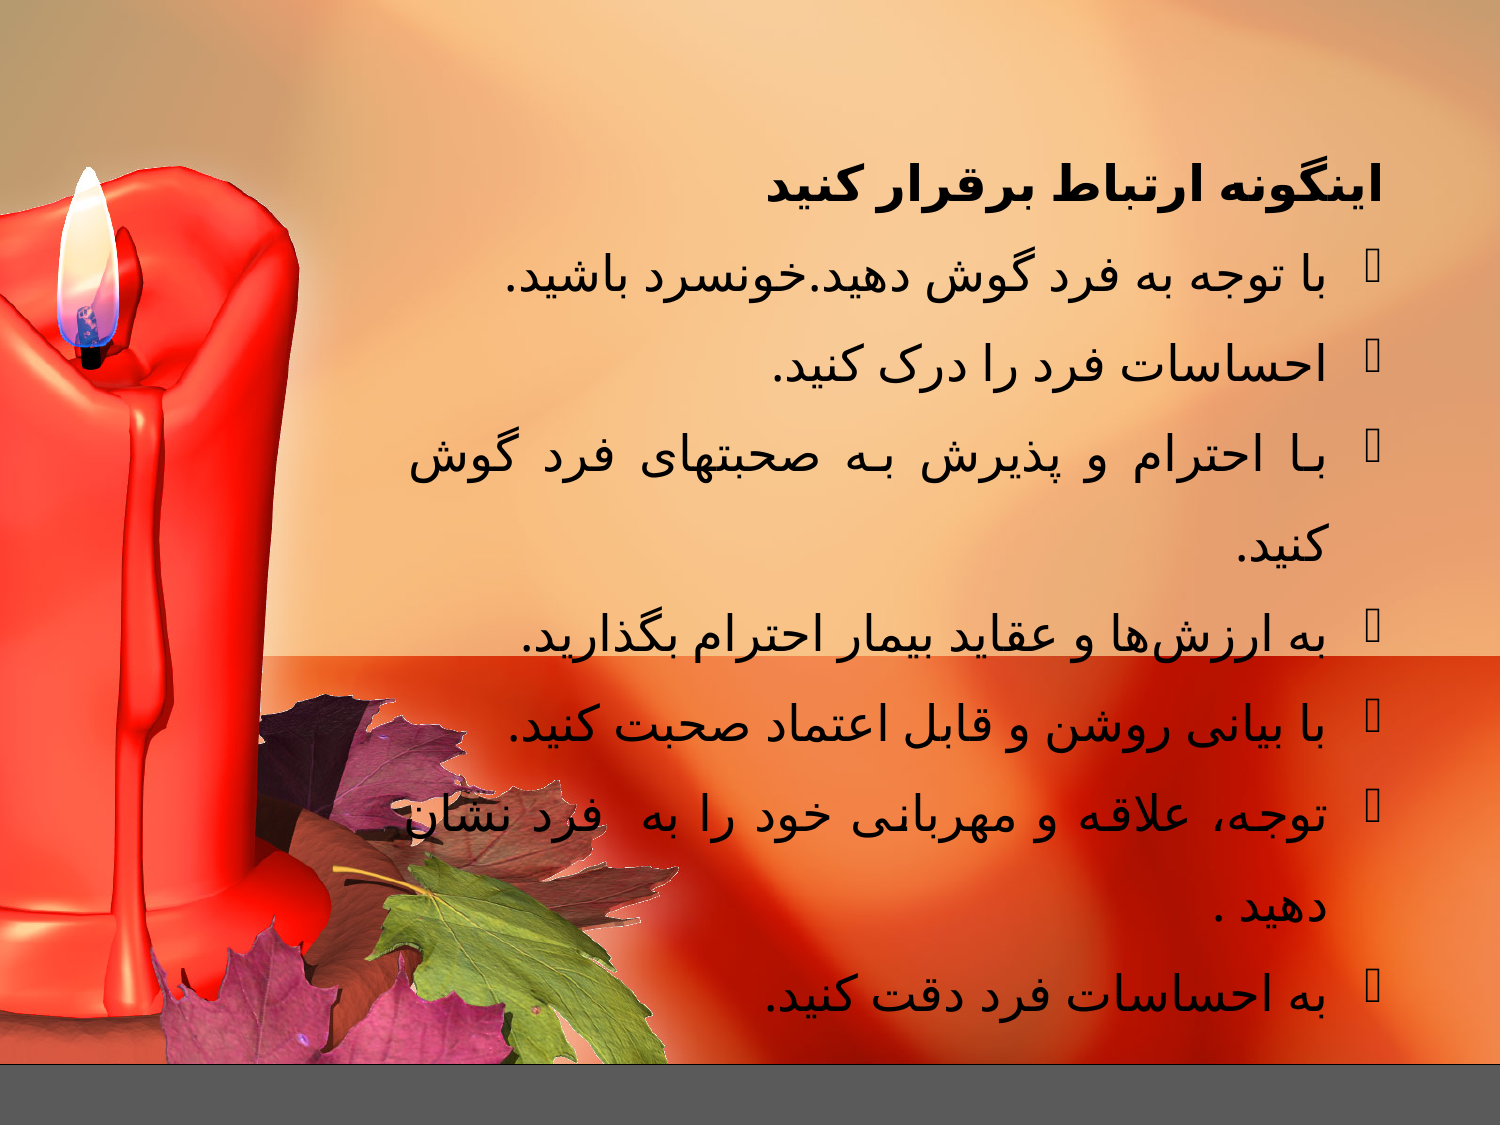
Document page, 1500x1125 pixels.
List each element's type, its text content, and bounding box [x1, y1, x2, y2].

picture [0, 0, 1500, 1125]
text_box اینگونه ارتباط برقرار کنید با توجه به فرد گوش دهید.خونسرد باشید. احساسات فرد را درک کنید. با احترام و پذیرش به صحبتهای فرد گوش کنید. به ارزش‌ها و عقاید بیمار احترام بگذارید. با بیانی روشن و قابل اعتماد صحبت کنید. توجه، علاقه و مهربانی خود را به فرد نشان دهید . به احساسات فرد دقت کنید. [383, 113, 1400, 1029]
